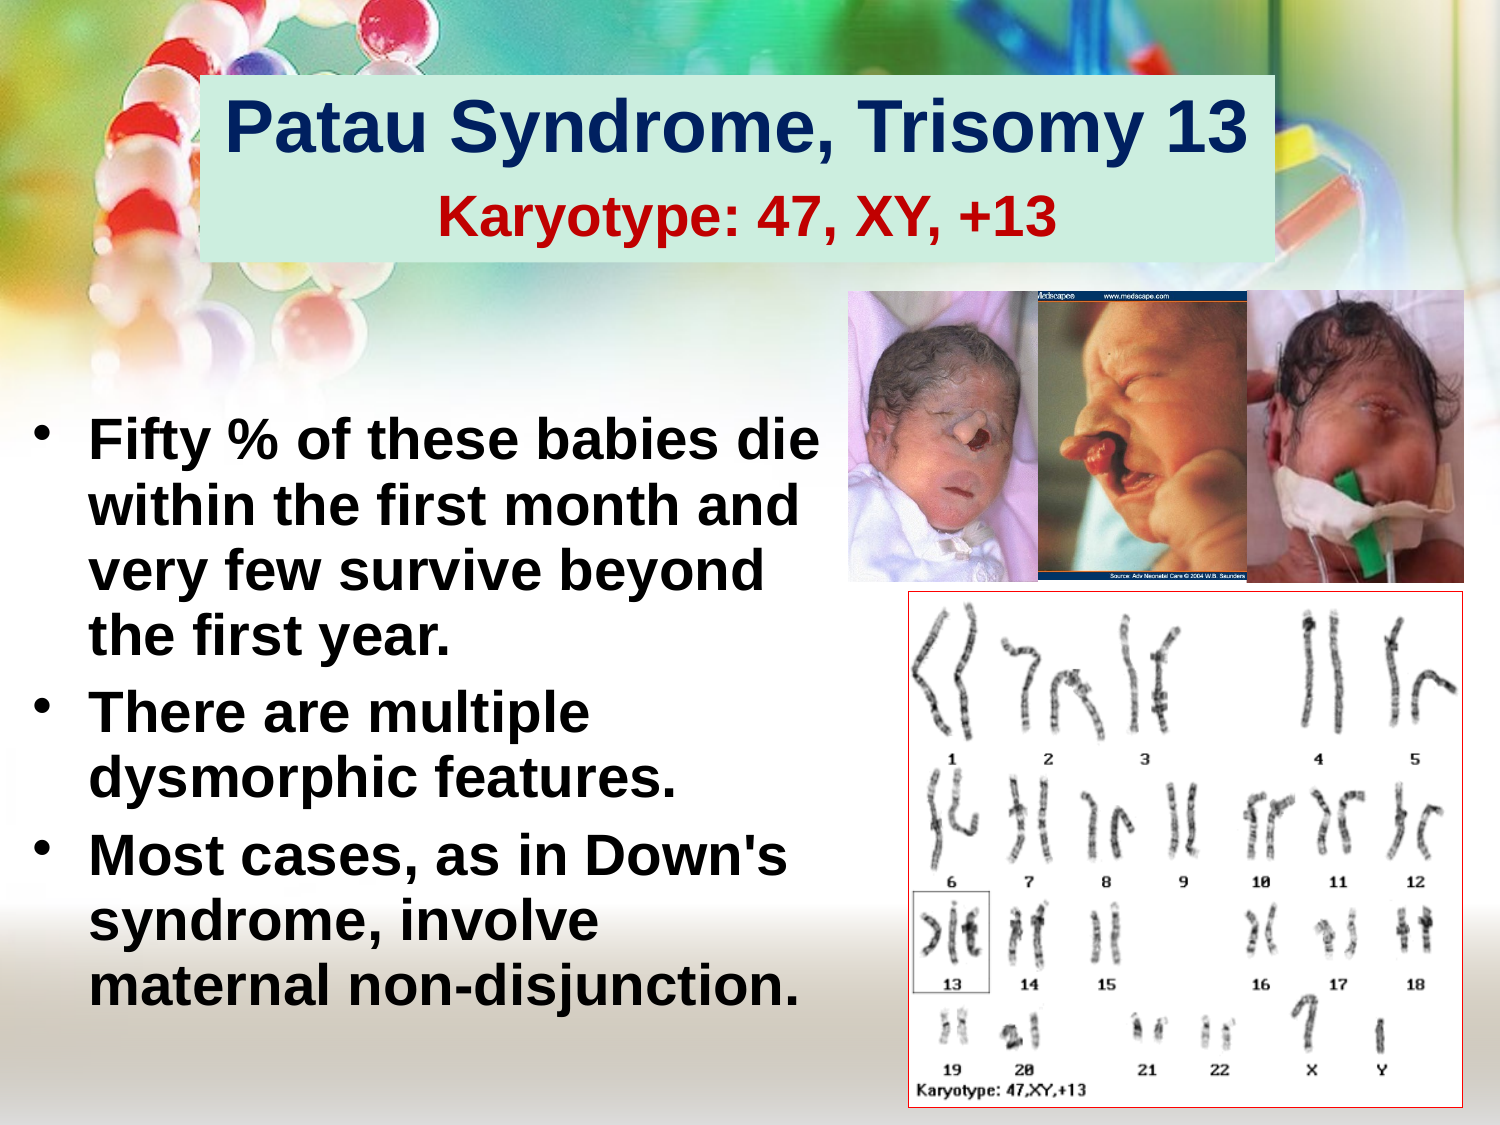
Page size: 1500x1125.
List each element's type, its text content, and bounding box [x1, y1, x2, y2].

list Fifty % of these babies die within the first month and very few survive beyond the first year. There are multiple dysmorphic features. Most cases, as in Down's syndrome, involve maternal non-disjunction. [24, 399, 851, 1125]
picture [0, 0, 1500, 1108]
title Patau Syndrome, Trisomy 13 Karyotype: 47, XY, +13 [199, 74, 1276, 263]
